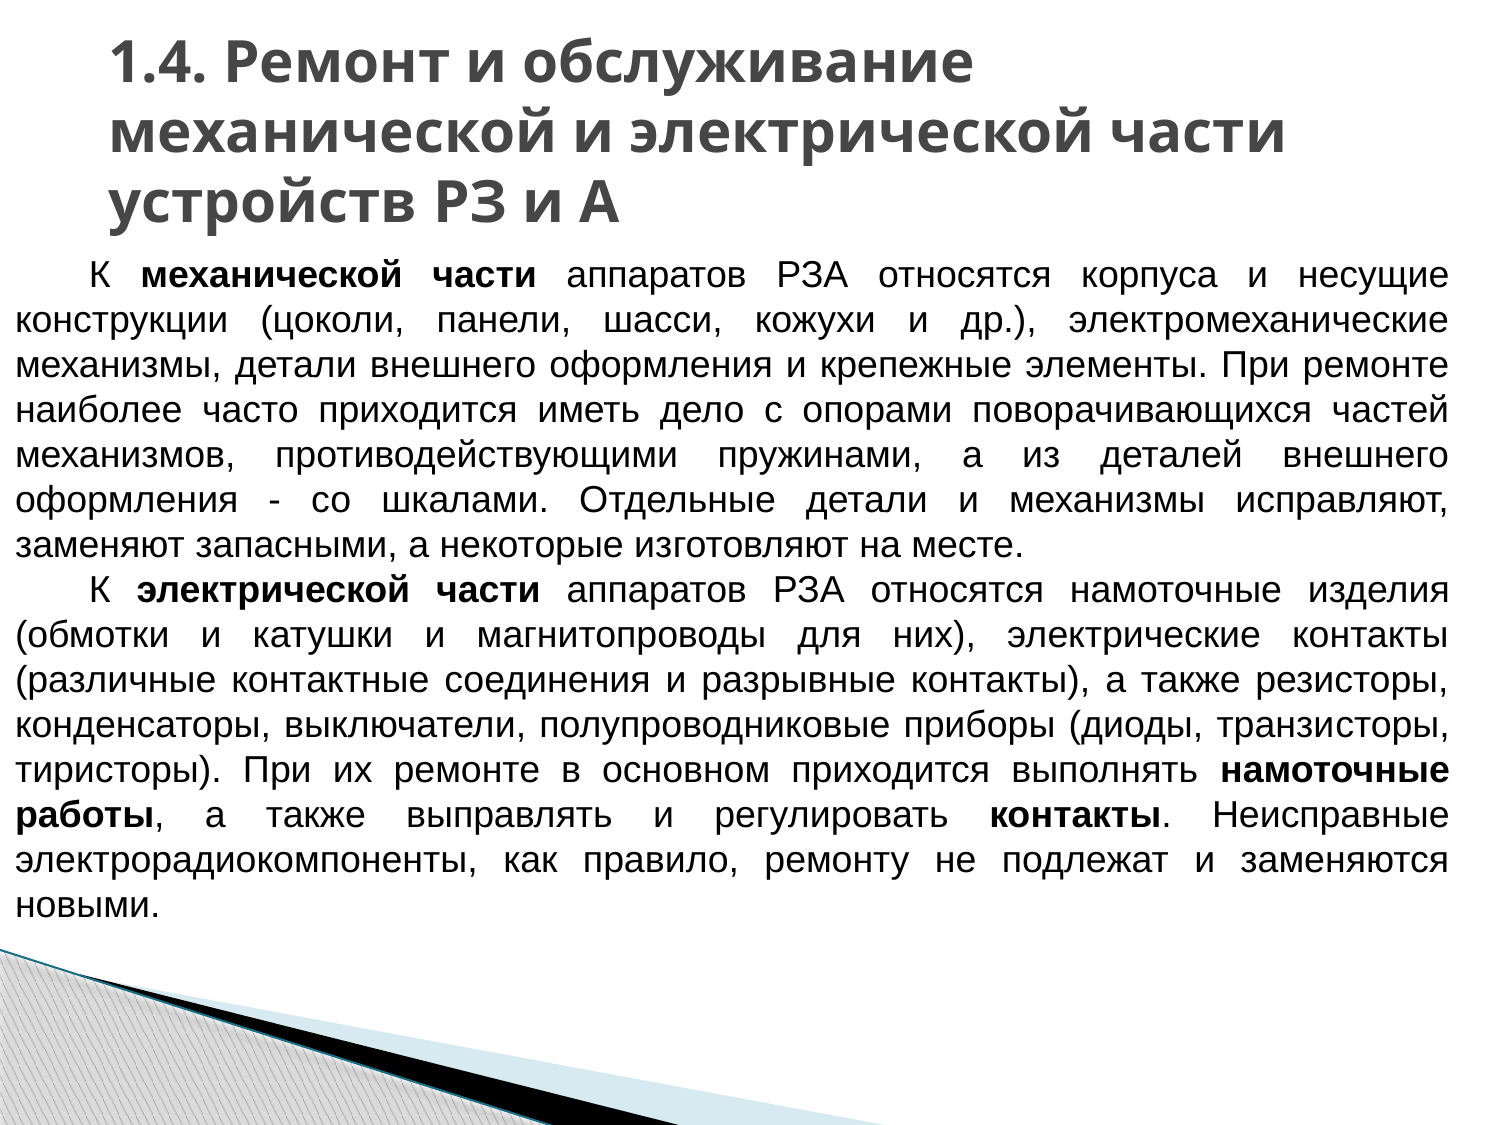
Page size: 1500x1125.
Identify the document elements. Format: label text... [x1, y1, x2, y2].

title 1.4. Ремонт и обслуживание механической и электрической части устройств РЗ и А [93, 35, 1444, 223]
text_box К механической части аппаратов РЗА относятся корпуса и несущие конструкции (цоколи, панели, шасси, кожухи и др.), электромеханические механизмы, детали внешнего оформления и крепежные элементы. При ремонте наиболее часто при­ходится иметь дело с опорами поворачивающихся частей механизмов, противодействующими пружинами, а из деталей внешнего оформления - со шкалами. Отдельные детали и механизмы исправляют, заменяют запасными, а некоторые из­готовляют на месте. К электрической части аппаратов РЗА относятся намоточ­ные изделия (обмотки и катушки и магнитопроводы для них), электрические контакты (различные контактные соединения и разрывные контакты), а также резисторы, конденсаторы, выключатели, полупроводниковые приборы (диоды, транзи­сторы, тиристоры). При их ремонте в основном приходится выполнять намоточные работы, а также выправлять и регу­лировать контакты. Неисправные электрорадиокомпоненты, как правило, ремонту не подлежат и заменяются новыми. [0, 242, 1465, 933]
